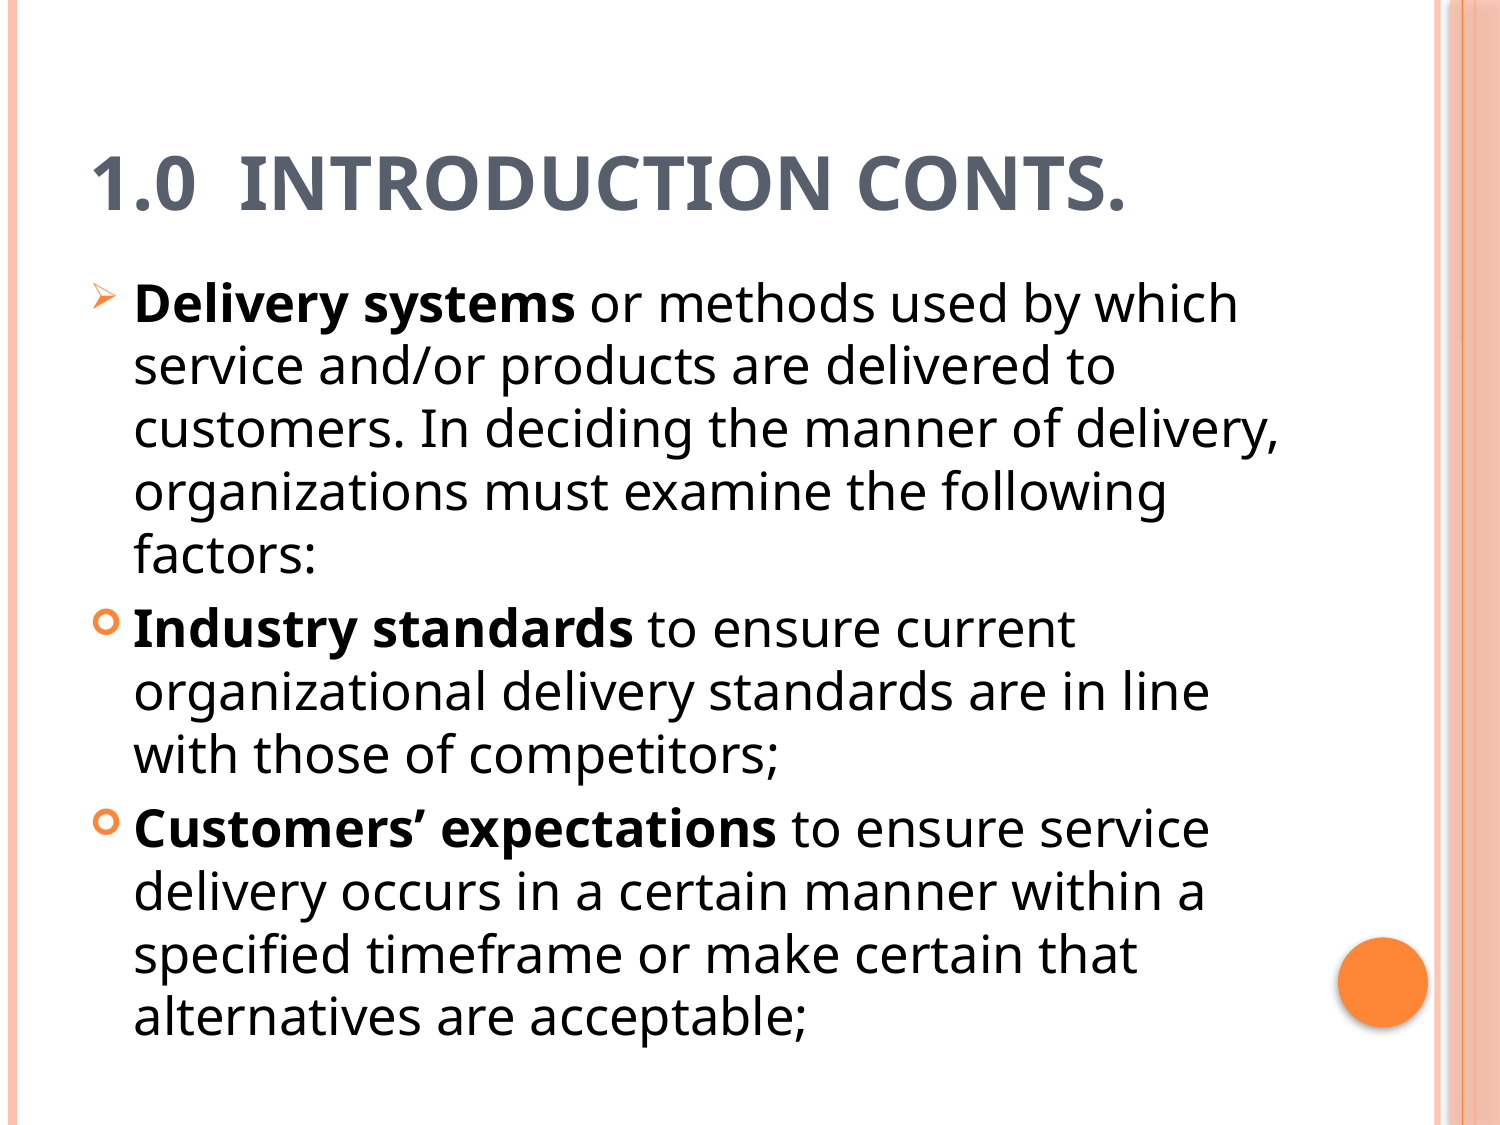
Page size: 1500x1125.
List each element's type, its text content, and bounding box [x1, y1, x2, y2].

list Delivery systems or methods used by which service and/or products are delivered to customers. In deciding the manner of delivery, organizations must examine the following factors: Industry standards to ensure current organizational delivery standards are in line with those of competitors; Customers’ expectations to ensure service delivery occurs in a certain manner within a specified timeframe or make certain that alternatives are acceptable; [75, 262, 1300, 1062]
title 1.0 INTRODUCTION Conts. [75, 45, 1300, 233]
